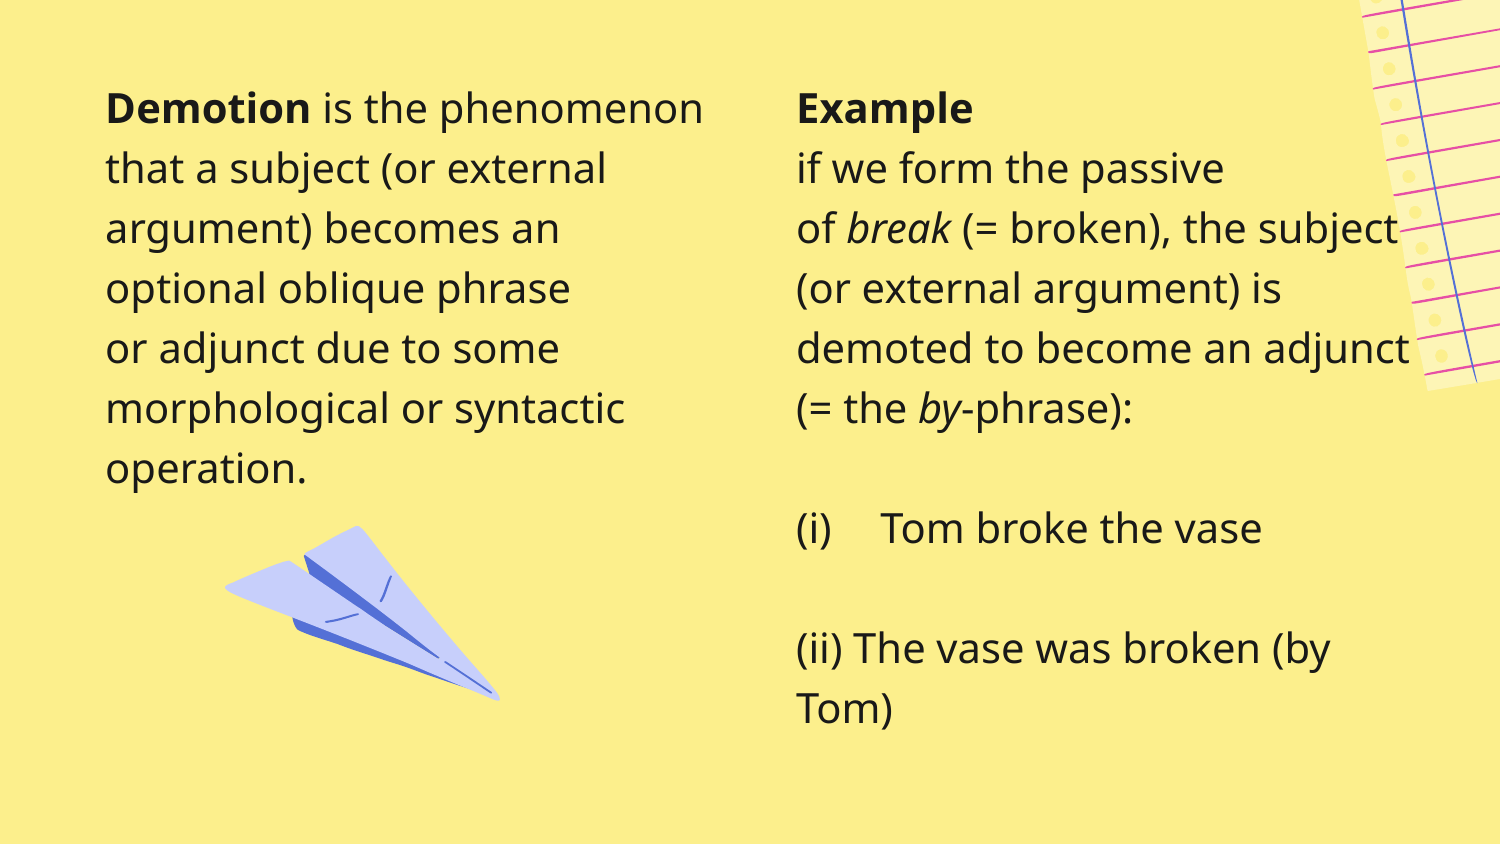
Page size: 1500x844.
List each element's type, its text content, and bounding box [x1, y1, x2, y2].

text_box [224, 525, 501, 702]
list Example if we form the passive of break (= broken), the subject (or external argument) is demoted to become an adjunct (= the by-phrase): Tom broke the vase (ii) The vase was broken (by Tom) [775, 71, 1416, 751]
list Demotion is the phenomenon that a subject (or external argument) becomes an optional oblique phrase or adjunct due to some morphological or syntactic operation. [84, 71, 725, 751]
